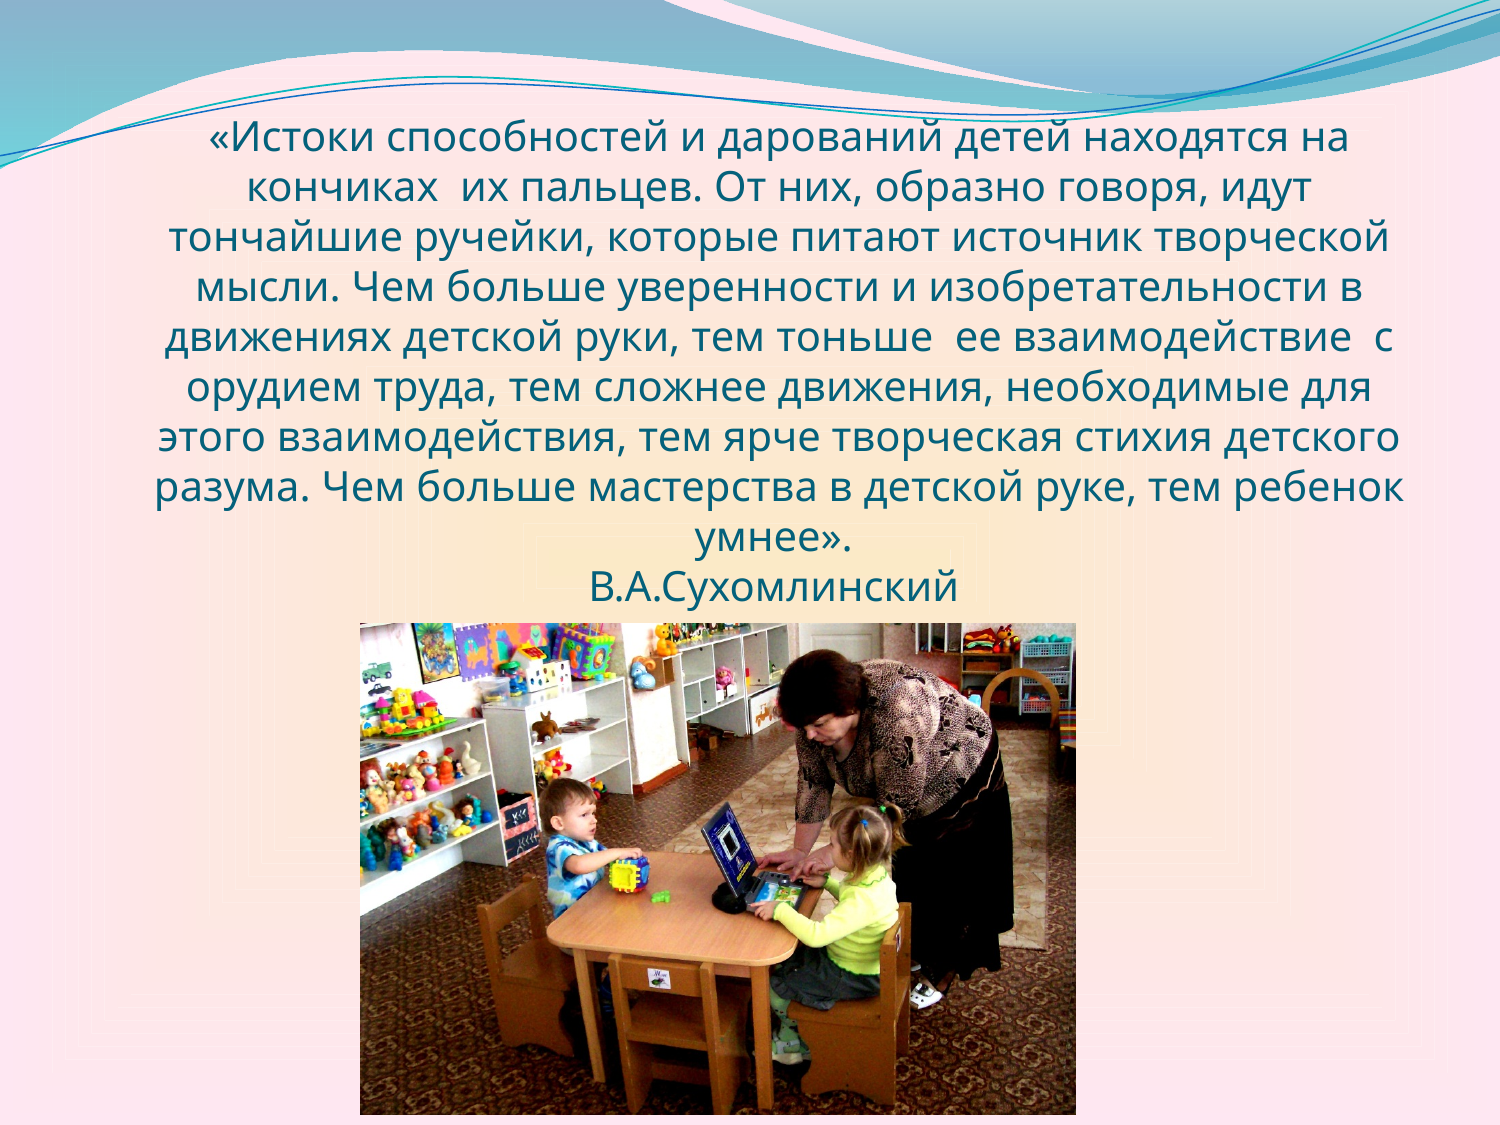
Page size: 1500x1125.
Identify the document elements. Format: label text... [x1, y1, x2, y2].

picture [359, 622, 1077, 1115]
title «Истоки способностей и дарований детей находятся на кончиках их пальцев. От них, образно говоря, идут тончайшие ручейки, которые питают источник творческой мысли. Чем больше уверенности и изобретательности в движениях детской руки, тем тоньше ее взаимодействие с орудием труда, тем сложнее движения, необходимые для этого взаимодействия, тем ярче творческая стихия детского разума. Чем больше мастерства в детской руке, тем ребенок умнее». В.А.Сухомлинский [140, 160, 1418, 610]
